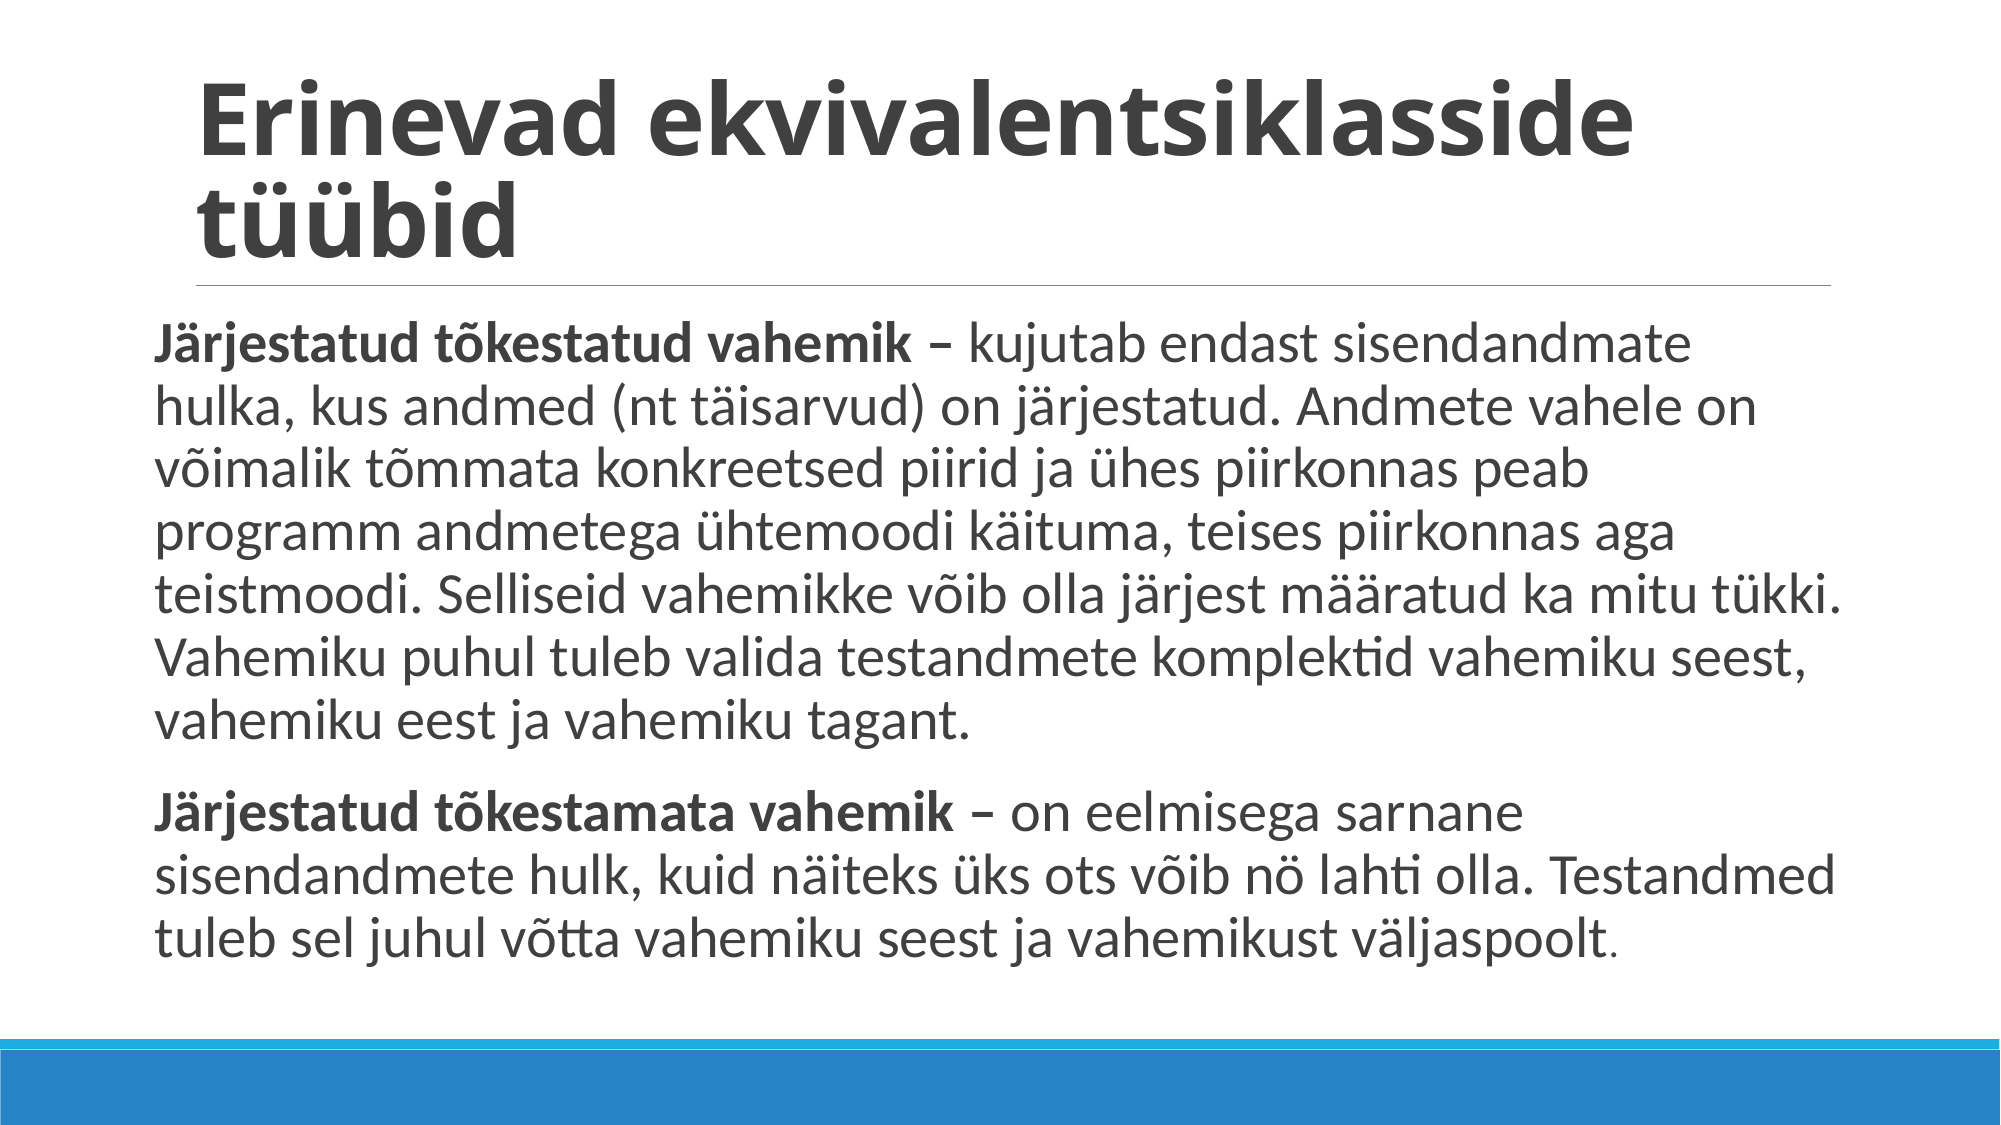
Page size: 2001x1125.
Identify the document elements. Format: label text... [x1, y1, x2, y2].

list Järjestatud tõkestatud vahemik – kujutab endast sisendandmate hulka, kus andmed (nt täisarvud) on järjestatud. Andmete vahele on võimalik tõmmata konkreetsed piirid ja ühes piirkonnas peab programm andmetega ühtemoodi käituma, teises piirkonnas aga teistmoodi. Selliseid vahemikke võib olla järjest määratud ka mitu tükki. Vahemiku puhul tuleb valida testandmete komplektid vahemiku seest, vahemiku eest ja vahemiku tagant. Järjestatud tõkestamata vahemik – on eelmisega sarnane sisendandmete hulk, kuid näiteks üks ots võib nö lahti olla. Testandmed tuleb sel juhul võtta vahemiku seest ja vahemikust väljaspoolt. [139, 304, 1845, 965]
title Erinevad ekvivalentsiklasside tüübid [180, 47, 1830, 285]
